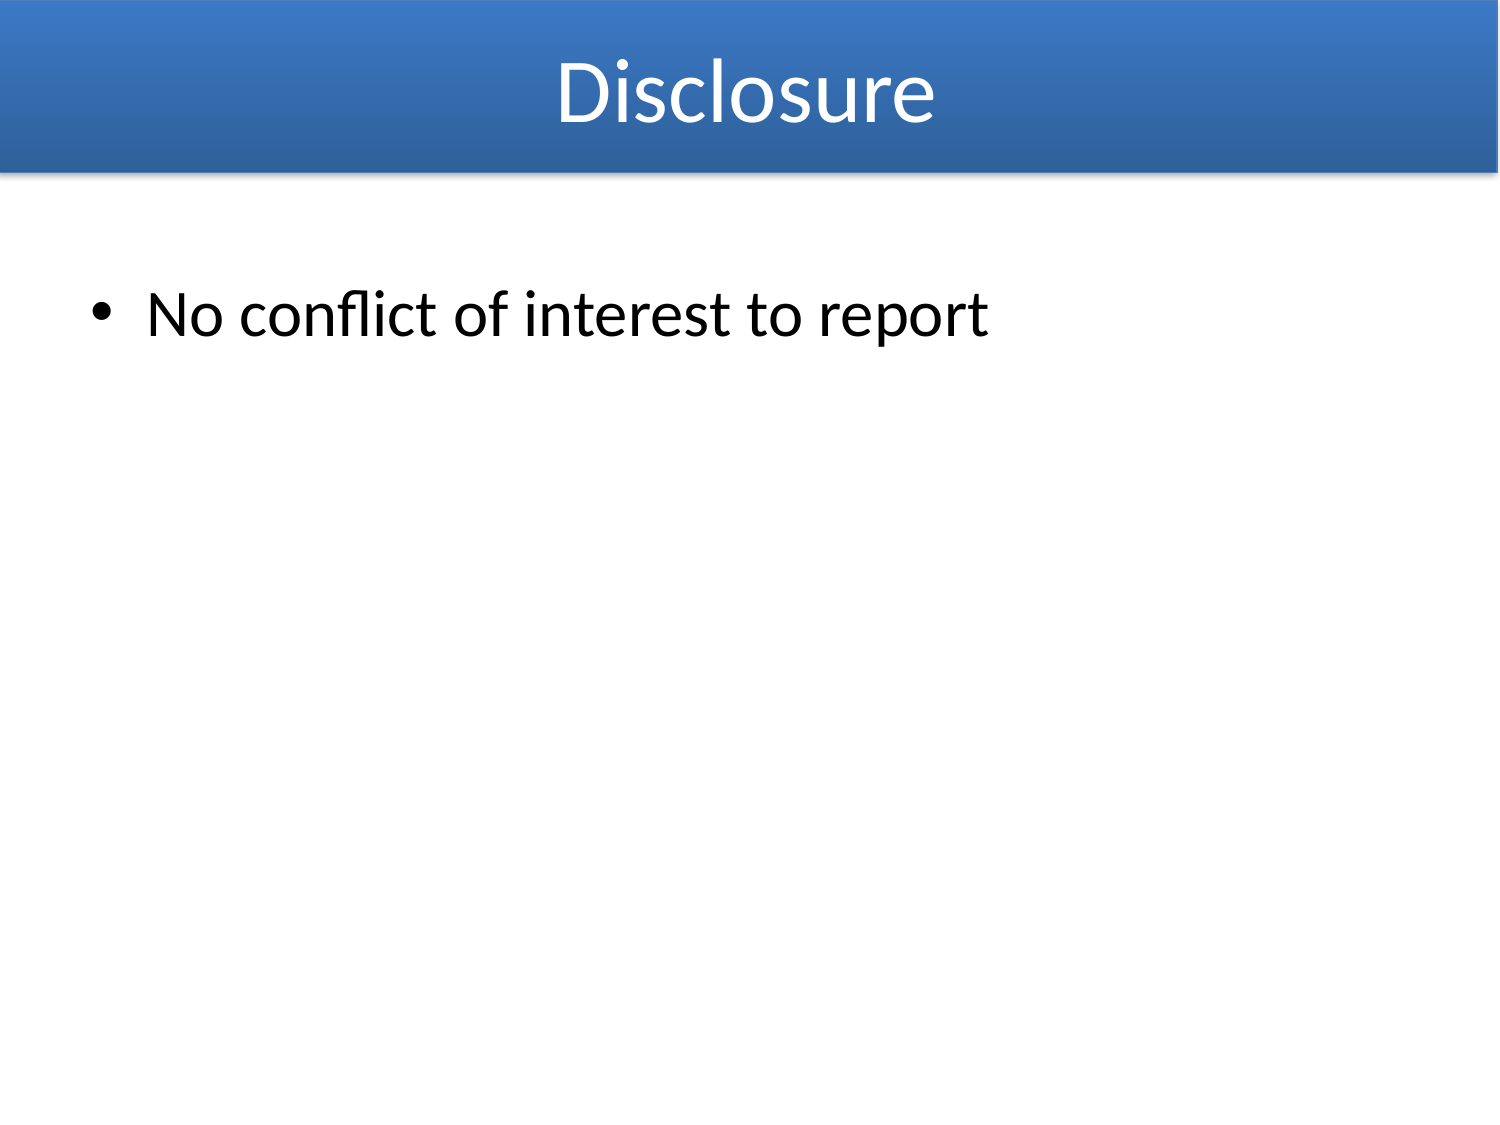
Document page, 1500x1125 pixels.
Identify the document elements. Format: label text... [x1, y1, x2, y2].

list No conflict of interest to report [75, 262, 1425, 1005]
title Disclosure [0, 0, 1498, 173]
